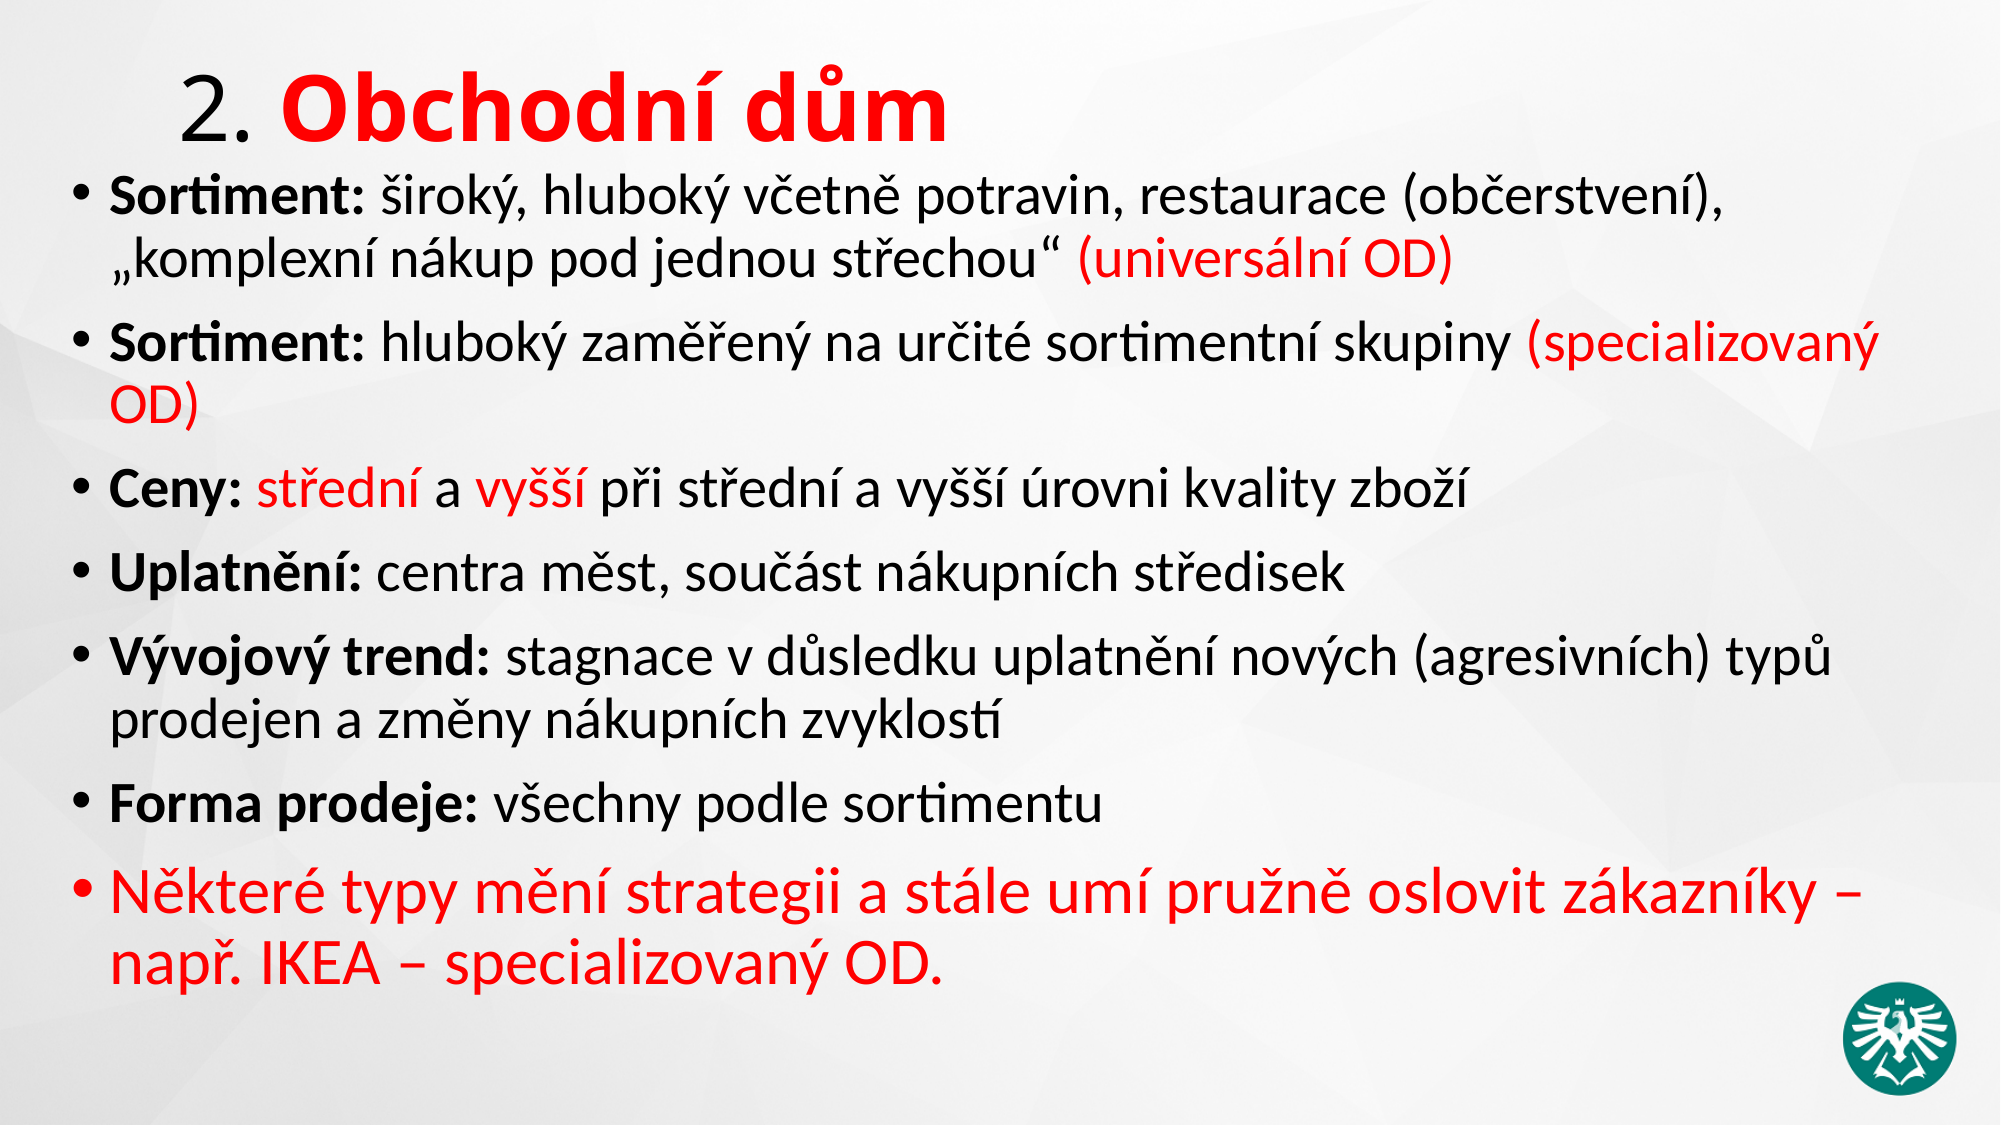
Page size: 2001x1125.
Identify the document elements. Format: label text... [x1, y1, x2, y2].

list Sortiment: široký, hluboký včetně potravin, restaurace (občerstvení), „komplexní nákup pod jednou střechou“ (universální OD) Sortiment: hluboký zaměřený na určité sortimentní skupiny (specializovaný OD) Ceny: střední a vyšší při střední a vyšší úrovni kvality zboží Uplatnění: centra měst, součást nákupních středisek Vývojový trend: stagnace v důsledku uplatnění nových (agresivních) typů prodejen a změny nákupních zvyklostí Forma prodeje: všechny podle sortimentu Některé typy mění strategii a stále umí pružně oslovit zákazníky – např. IKEA – specializovaný OD. [56, 156, 1944, 1102]
title 2. Obchodní dům [163, 3, 1888, 156]
picture [0, 0, 2001, 1125]
